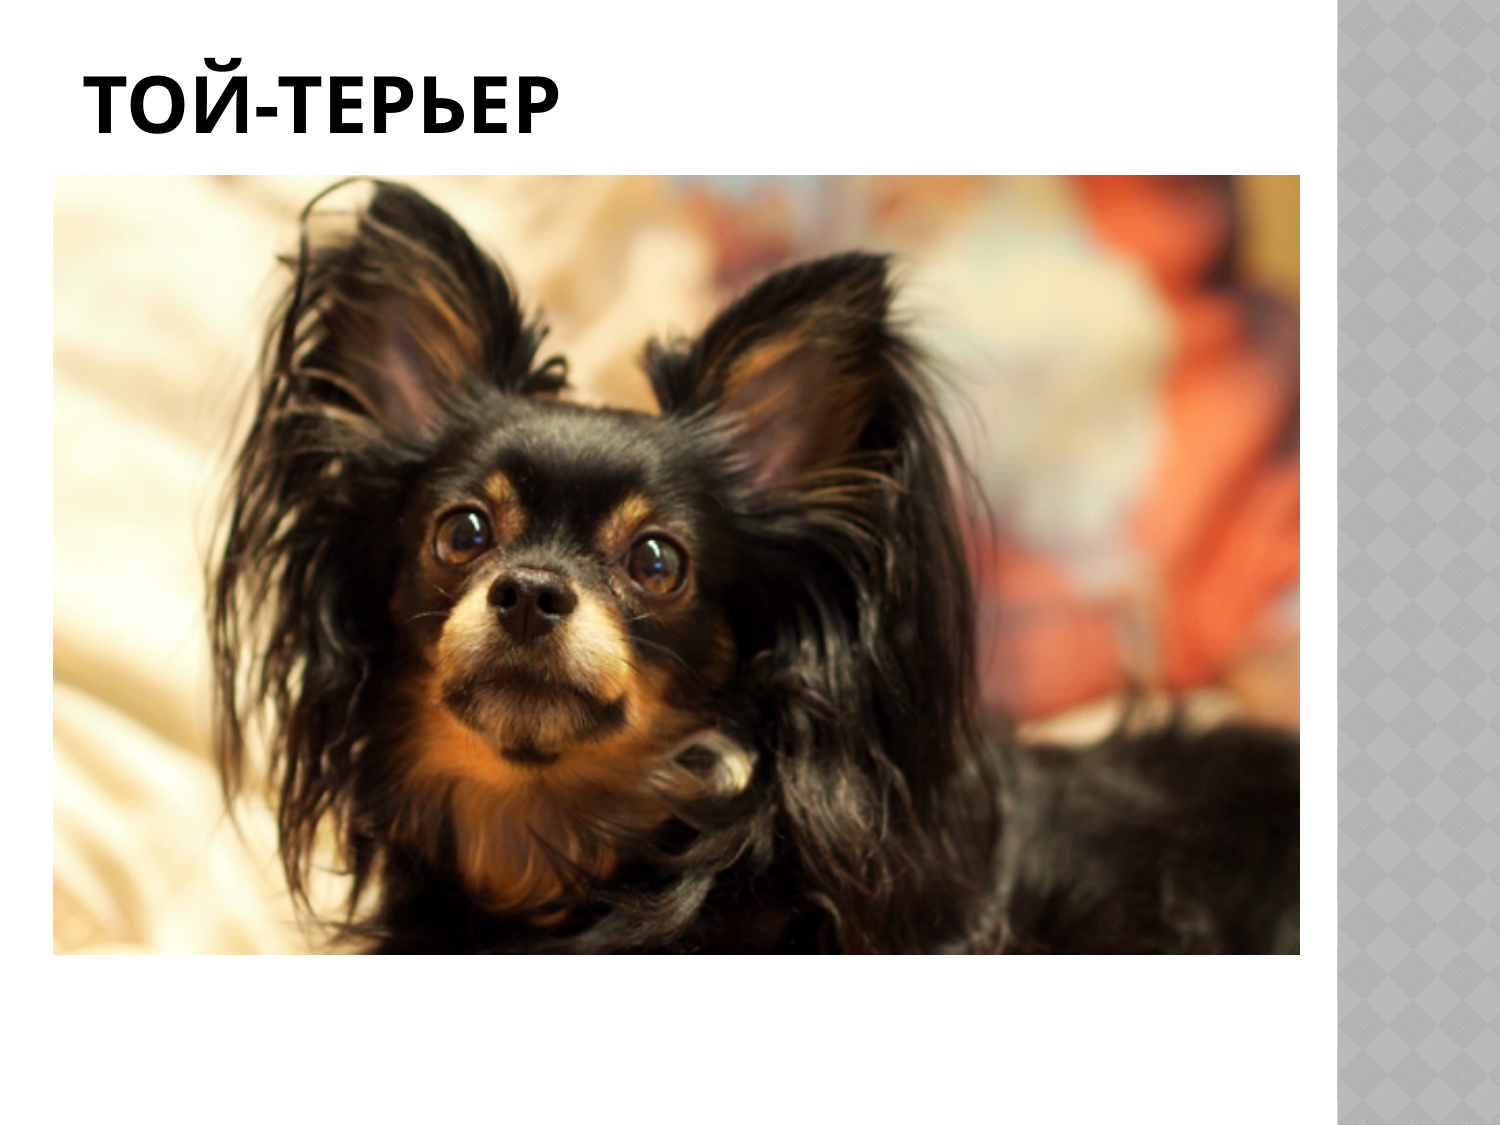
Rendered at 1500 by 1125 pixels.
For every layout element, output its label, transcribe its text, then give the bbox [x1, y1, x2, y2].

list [52, 174, 1301, 955]
title Той-терьер [75, 52, 1263, 149]
